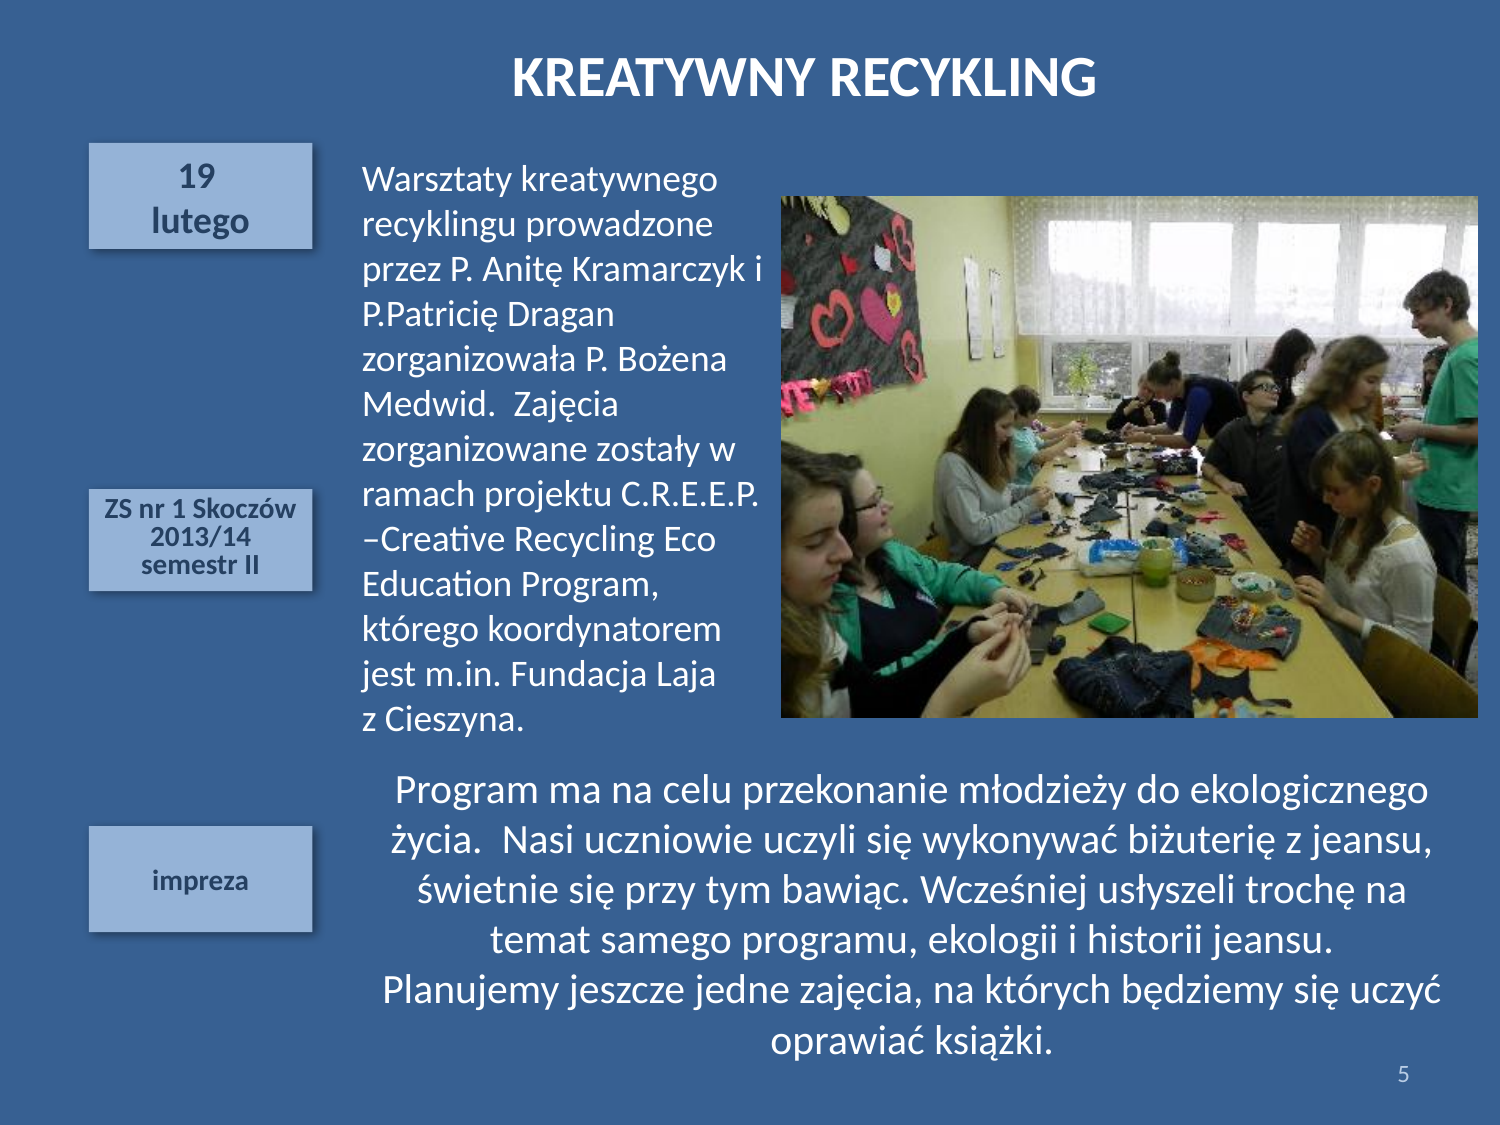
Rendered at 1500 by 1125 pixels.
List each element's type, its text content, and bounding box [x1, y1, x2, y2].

slide_number 5 [1074, 1042, 1425, 1103]
text_box KREATYWNY RECYKLING [289, 27, 1322, 119]
text_box impreza [88, 826, 313, 933]
picture [781, 195, 1478, 719]
text_box Program ma na celu przekonanie młodzieży do ekologicznego życia. Nasi uczniowie uczyli się wykonywać biżuterię z jeansu, świetnie się przy tym bawiąc. Wcześniej usłyszeli trochę na temat samego programu, ekologii i historii jeansu. Planujemy jeszcze jedne zajęcia, na których będziemy się uczyć oprawiać książki. [347, 752, 1478, 1072]
text_box ZS nr 1 Skoczów 2013/14 semestr II [88, 489, 313, 592]
text_box Warsztaty kreatywnego recyklingu prowadzone przez P. Anitę Kramarczyk i P.Patricię Dragan zorganizowała P. Bożena Medwid. Zajęcia zorganizowane zostały w ramach projektu C.R.E.E.P. –Creative Recycling Eco Education Program, którego koordynatorem jest m.in. Fundacja Laja z Cieszyna. [347, 146, 782, 747]
text_box 19 lutego [88, 142, 313, 249]
